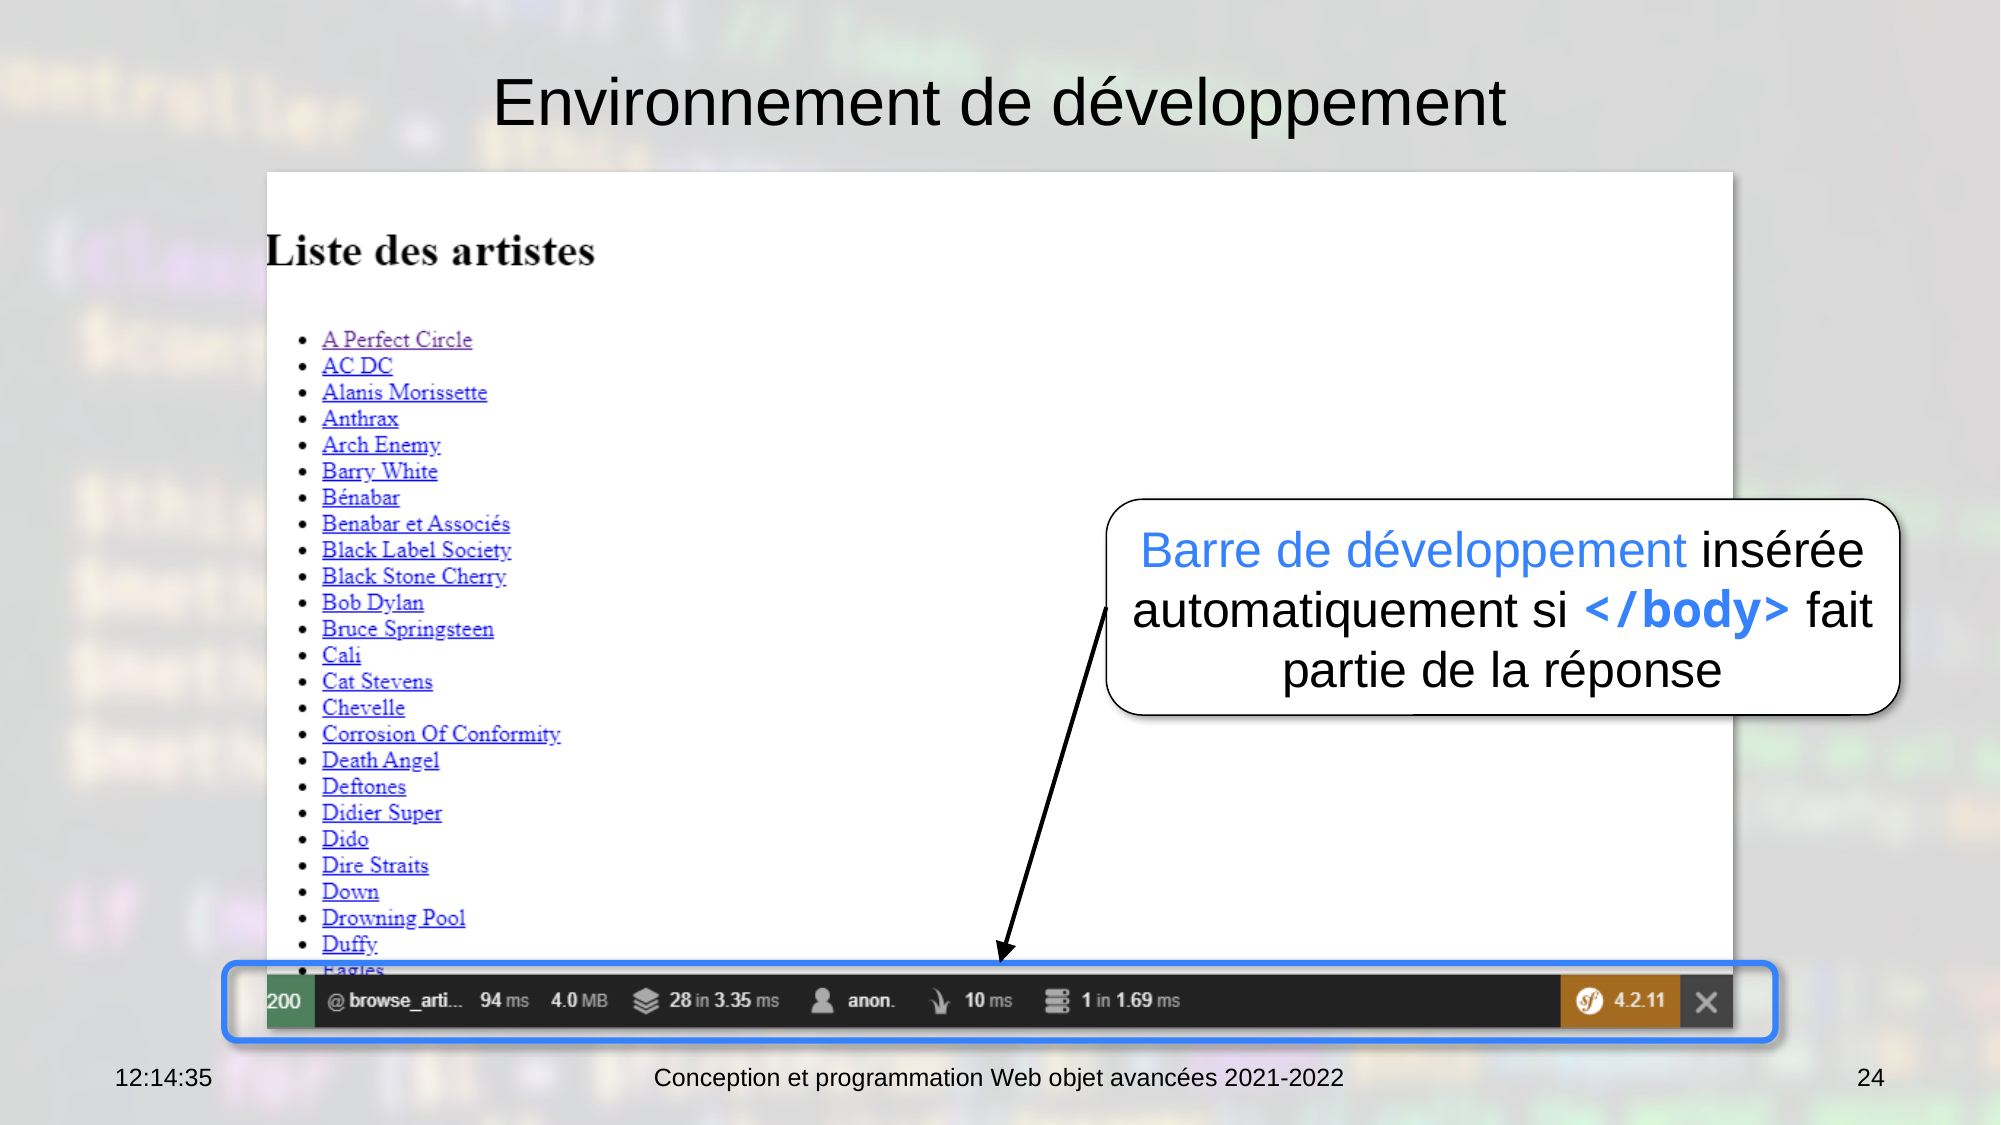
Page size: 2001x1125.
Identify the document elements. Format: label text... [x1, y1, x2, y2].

slide_number 24 [1661, 1058, 1901, 1100]
text_box [224, 963, 1776, 1041]
title Environnement de développement [99, 44, 1901, 152]
picture [0, 0, 2001, 1125]
footer Conception et programmation Web objet avancées 2021-2022 [361, 1058, 1639, 1100]
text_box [999, 606, 1107, 964]
text_box Barre de développement insérée automatiquement si </body> fait partie de la réponse [1739, 499, 1900, 715]
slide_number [99, 1058, 339, 1100]
